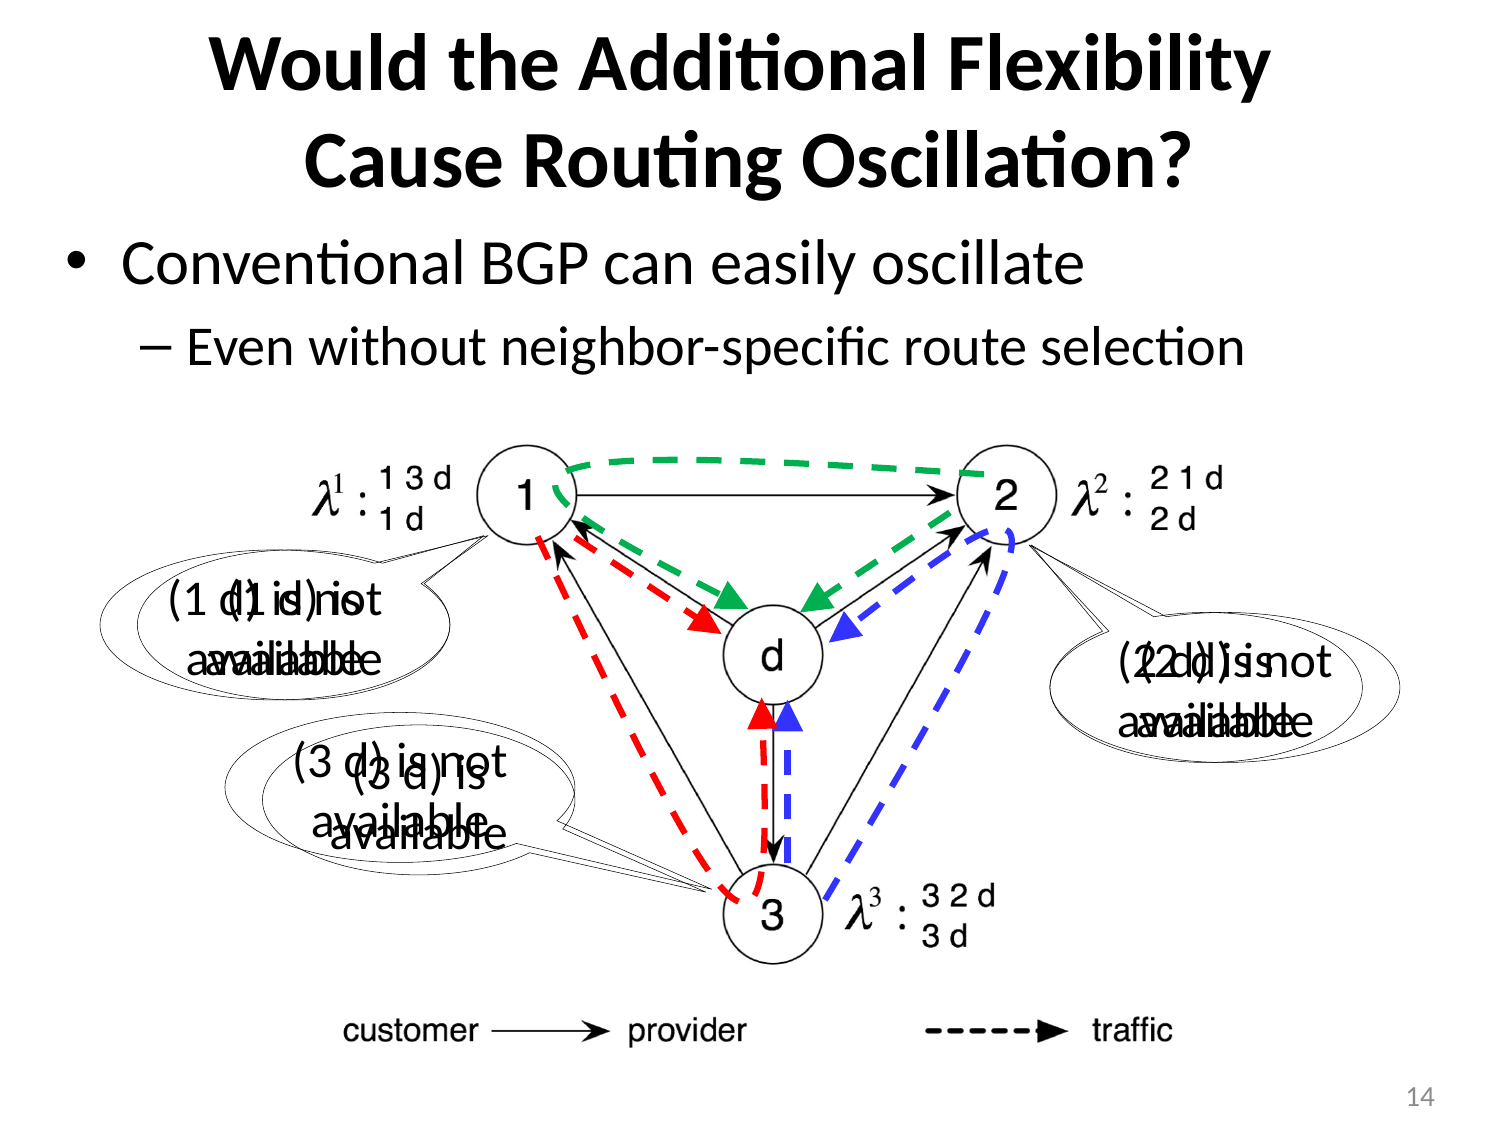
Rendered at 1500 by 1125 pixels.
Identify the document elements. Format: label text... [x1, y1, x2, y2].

text_box (1 d) is not available [97, 547, 295, 703]
text_box (3 d) is not available [222, 725, 295, 850]
list Conventional BGP can easily oscillate Even without neighbor-specific route selection [49, 212, 1476, 1088]
text_box (2 d) is not available [1242, 610, 1403, 765]
picture [300, 441, 1238, 1051]
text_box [574, 537, 722, 635]
title Would the Additional Flexibility Cause Routing Oscillation? [12, 12, 1488, 201]
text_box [799, 512, 951, 613]
slide_number 14 [1100, 1088, 1450, 1125]
